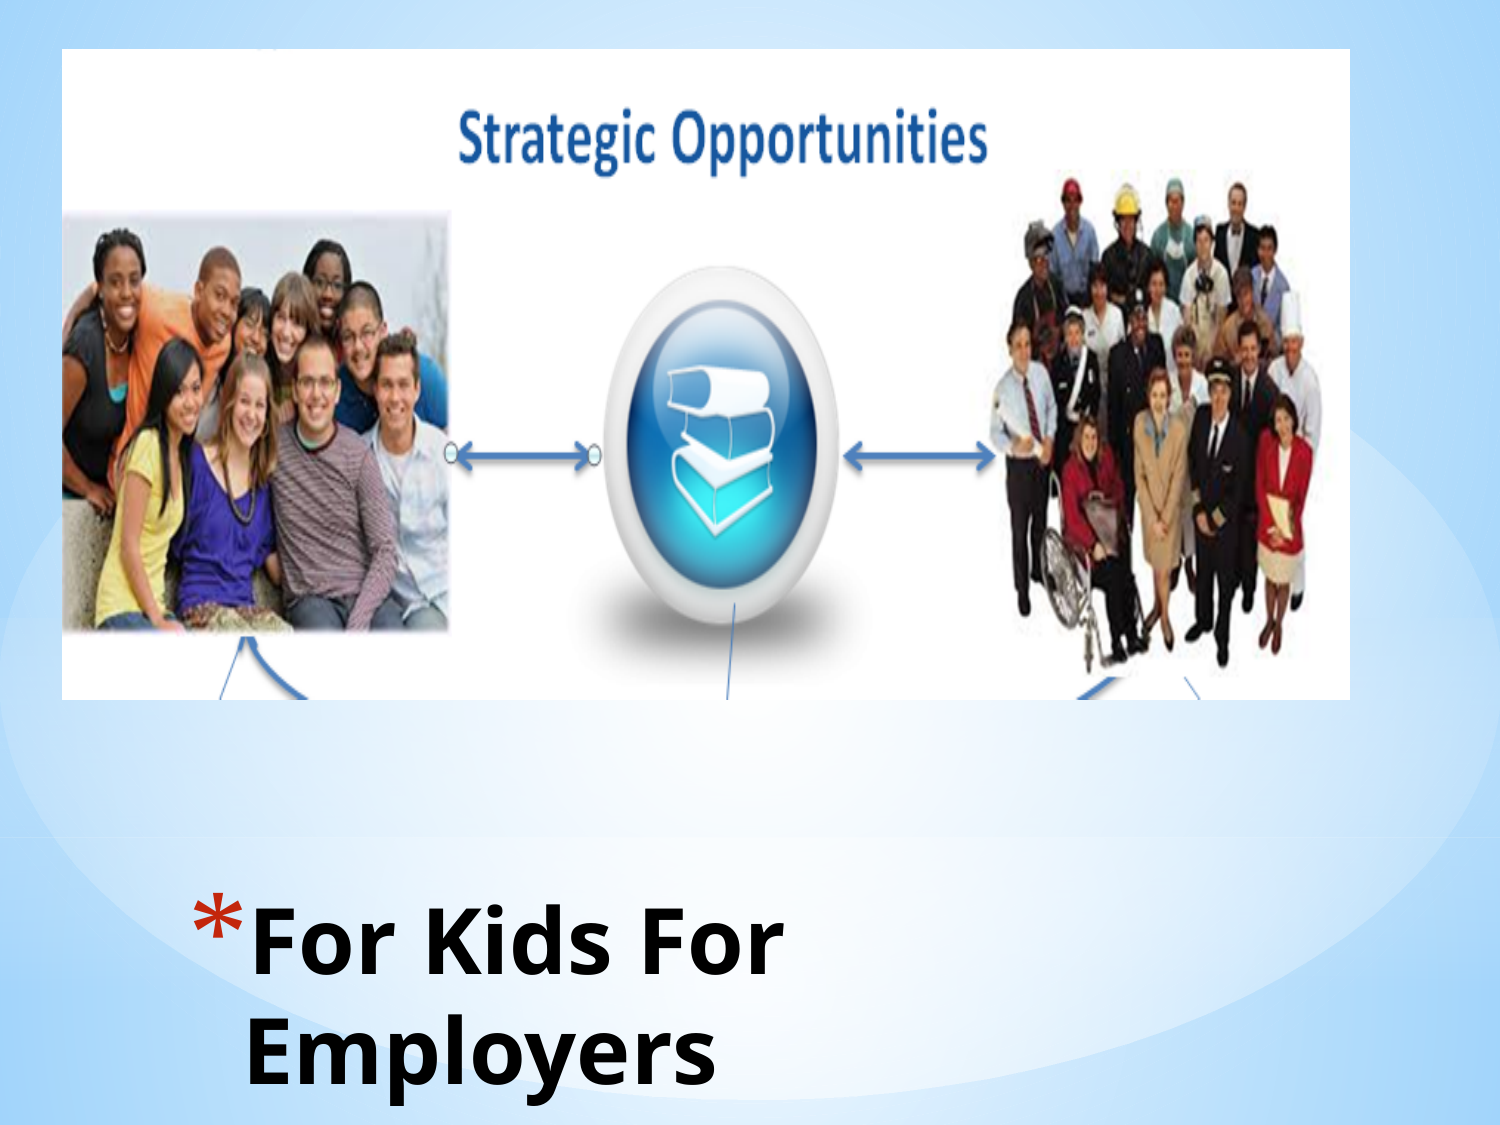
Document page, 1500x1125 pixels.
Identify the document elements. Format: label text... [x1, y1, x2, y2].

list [62, 49, 1351, 701]
title For Kids For Employers [174, 875, 1244, 1063]
